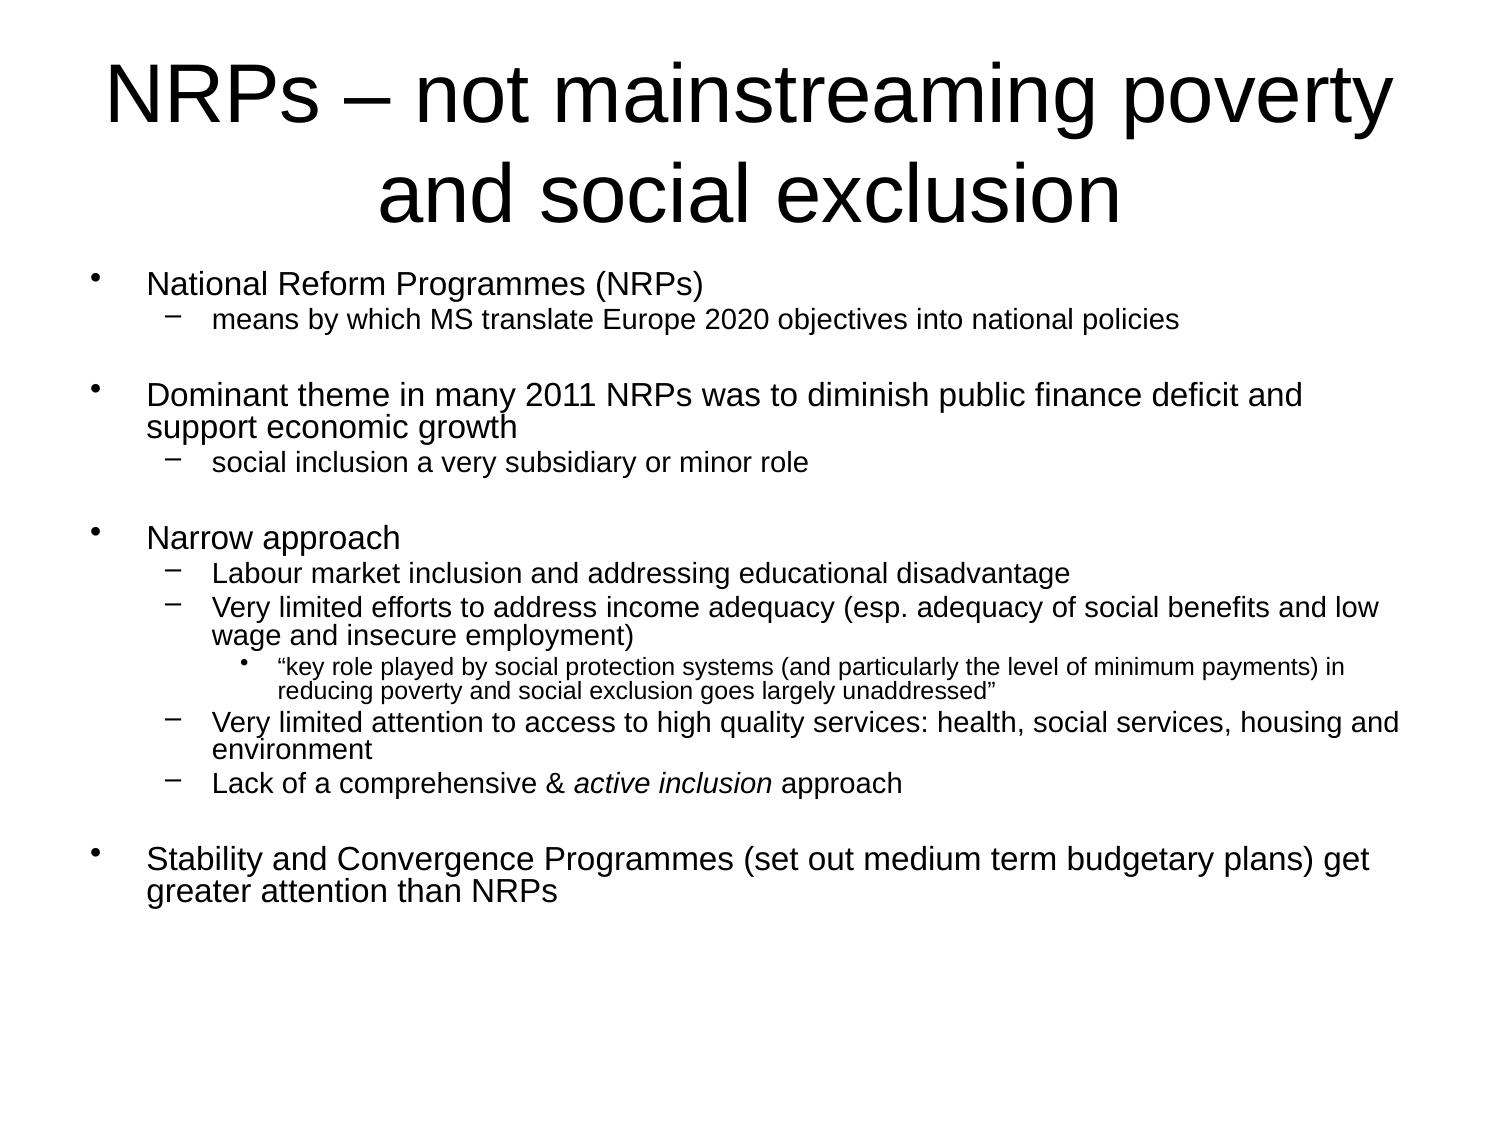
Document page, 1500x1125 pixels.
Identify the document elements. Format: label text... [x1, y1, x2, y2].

list National Reform Programmes (NRPs) means by which MS translate Europe 2020 objectives into national policies Dominant theme in many 2011 NRPs was to diminish public finance deficit and support economic growth social inclusion a very subsidiary or minor role Narrow approach Labour market inclusion and addressing educational disadvantage Very limited efforts to address income adequacy (esp. adequacy of social benefits and low wage and insecure employment) “key role played by social protection systems (and particularly the level of minimum payments) in reducing poverty and social exclusion goes largely unaddressed” Very limited attention to access to high quality services: health, social services, housing and environment Lack of a comprehensive & active inclusion approach Stability and Convergence Programmes (set out medium term budgetary plans) get greater attention than NRPs [74, 262, 1426, 1006]
title NRPs – not mainstreaming poverty and social exclusion [74, 44, 1426, 233]
